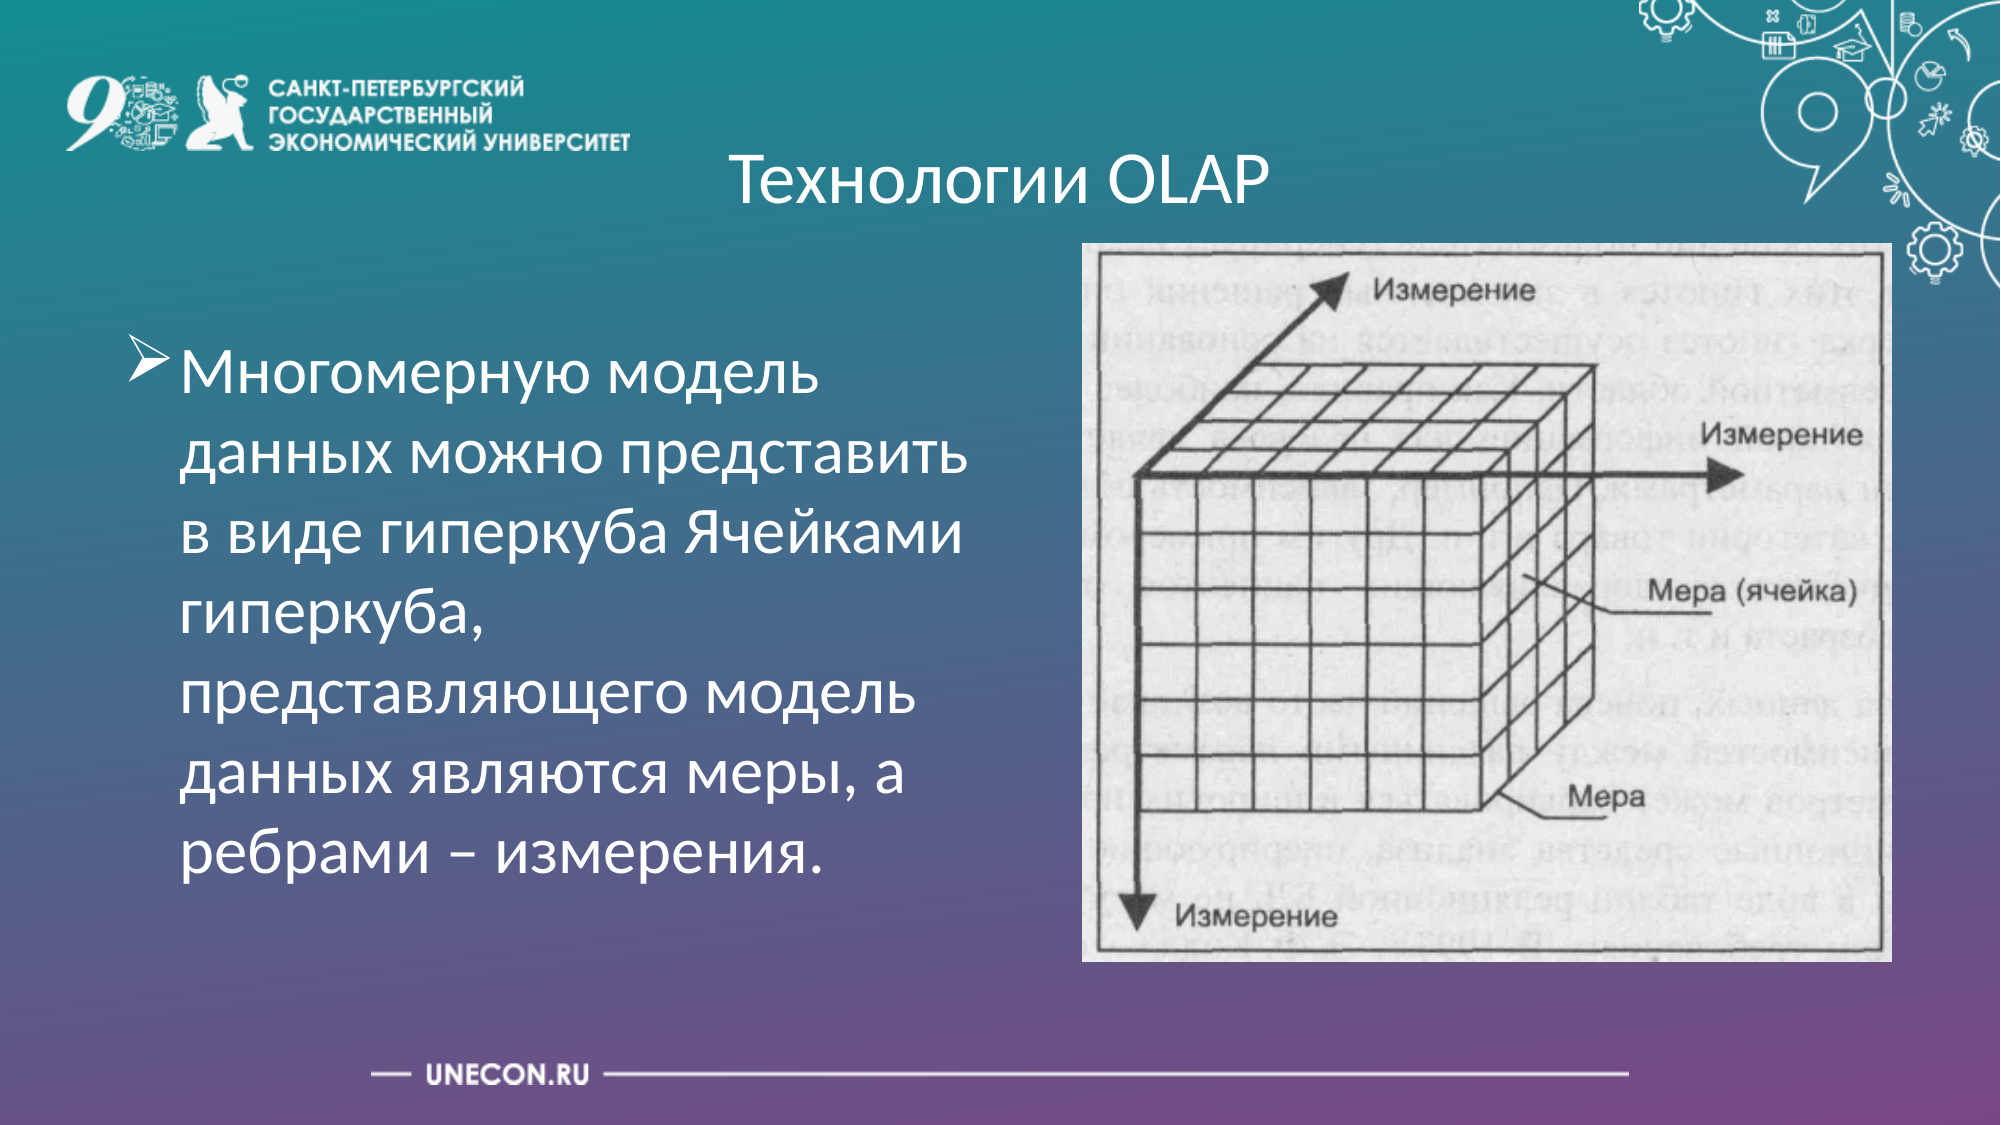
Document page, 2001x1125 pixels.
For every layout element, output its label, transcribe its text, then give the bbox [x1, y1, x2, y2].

list Многомерную модель данных можно представить в виде гиперкуба Ячейками гиперкуба, представляющего модель данных являются меры, а ребрами – измерения. [108, 319, 1000, 1023]
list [1082, 243, 1892, 962]
picture [1638, 0, 2000, 299]
picture [66, 74, 630, 152]
picture [371, 1062, 1629, 1085]
title Технологии OLAP [99, 80, 1632, 268]
text_box [0, 0, 2000, 1125]
